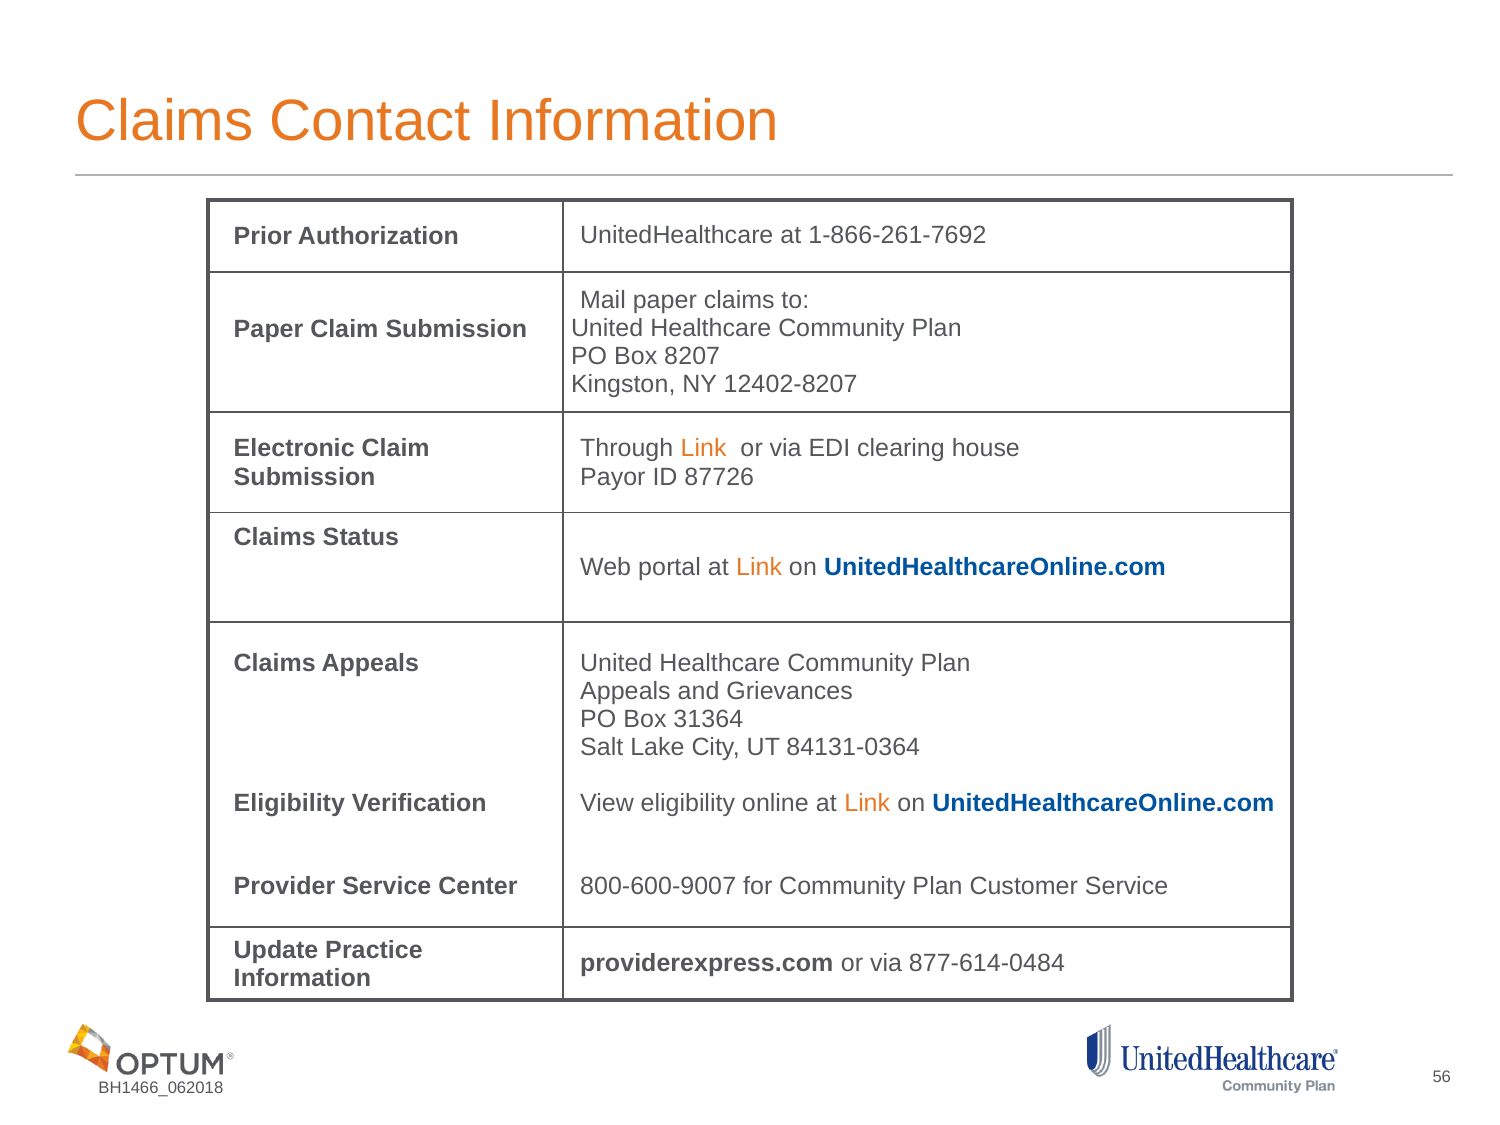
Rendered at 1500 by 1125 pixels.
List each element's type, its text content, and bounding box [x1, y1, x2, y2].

table_cell Mail paper claims to: United Healthcare Community Plan PO Box 8207 Kingston, NY 12402-8207 [564, 273, 1290, 411]
table_cell Electronic Claim Submission [210, 413, 562, 512]
table_cell Paper Claim Submission [210, 273, 562, 411]
table_header UnitedHealthcare at 1-866-261-7692 [564, 202, 1290, 271]
table_cell Through Link or via EDI clearing house Payor ID 87726 [564, 413, 1290, 512]
table_header Prior Authorization [210, 202, 562, 271]
title Claims Contact Information [75, 50, 1454, 152]
table_cell Update Practice Information [210, 928, 562, 998]
table_cell Claims Appeals Eligibility Verification Provider Service Center [210, 623, 562, 926]
table_cell Claims Status [210, 513, 562, 621]
picture [1087, 1024, 1338, 1093]
table_cell providerexpress.com or via 877-614-0484 [564, 928, 1290, 998]
table_cell United Healthcare Community Plan Appeals and Grievances PO Box 31364 Salt Lake City, UT 84131-0364 View eligibility online at Link on UnitedHealthcareOnline.com 800-600-9007 for Community Plan Customer Service [564, 623, 1290, 926]
slide_number 56 [1387, 1055, 1451, 1096]
picture [62, 1021, 238, 1077]
table_cell Web portal at Link on UnitedHealthcareOnline.com [564, 513, 1290, 621]
